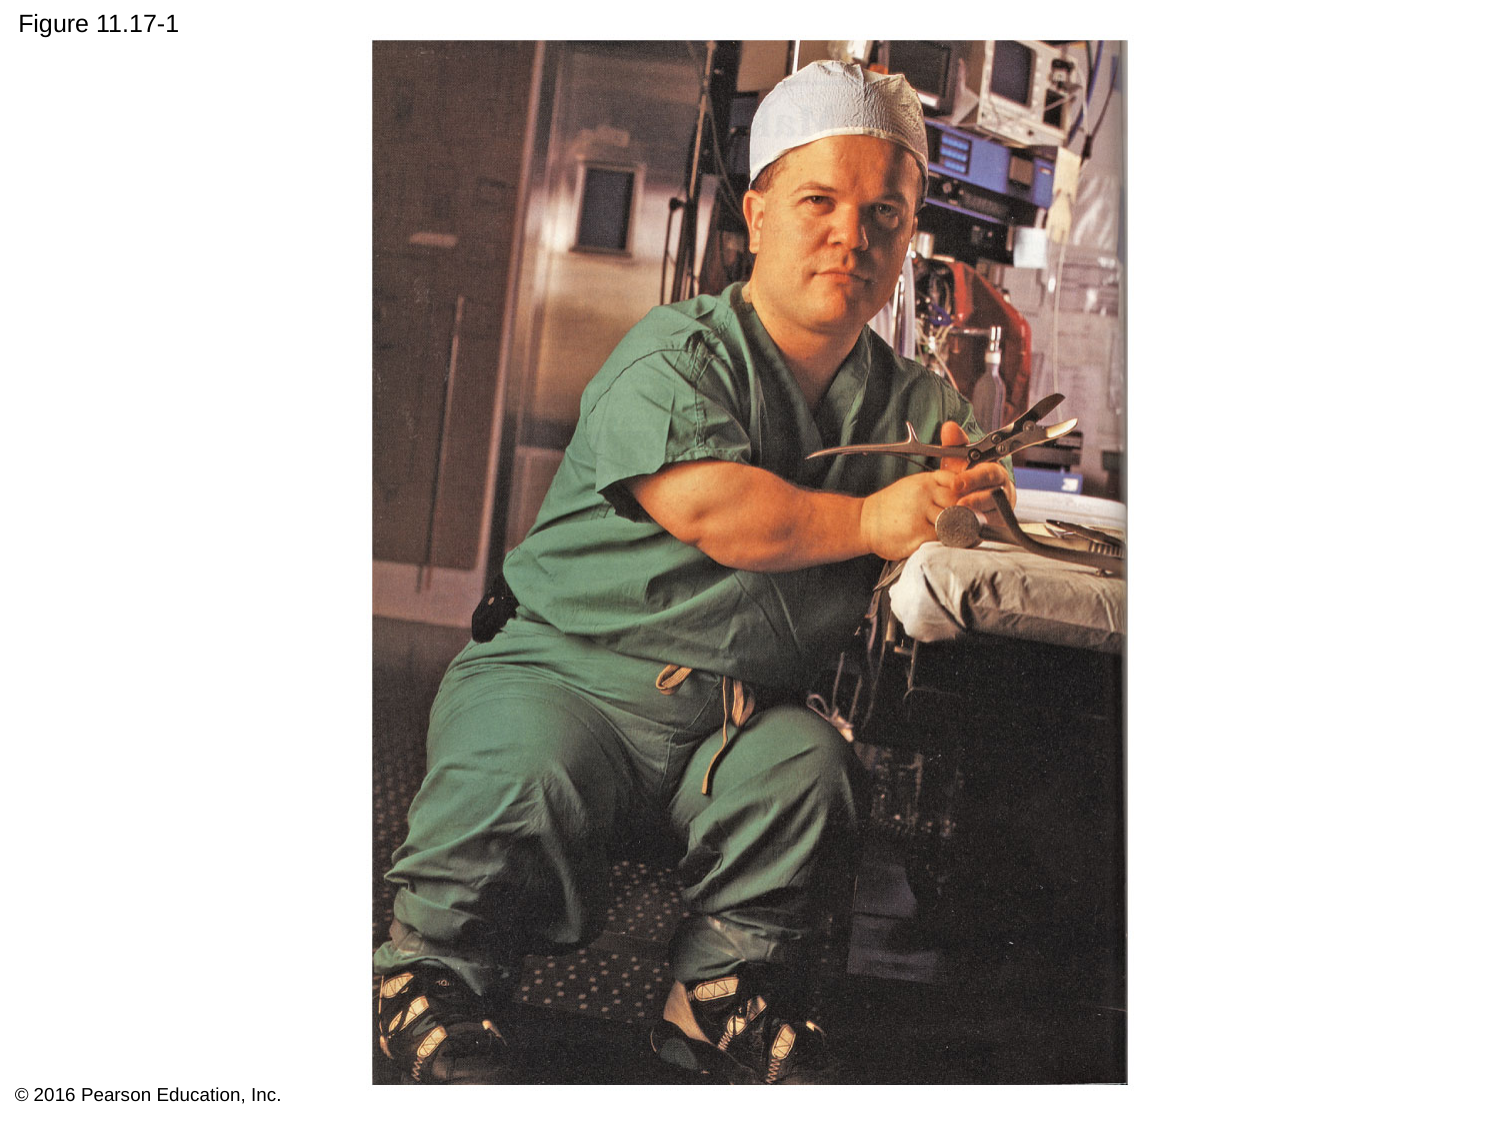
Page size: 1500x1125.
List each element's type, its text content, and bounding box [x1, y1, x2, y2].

text_box © 2016 Pearson Education, Inc. [0, 1063, 507, 1124]
title Figure 11.17-1 [3, 0, 930, 50]
picture [365, 34, 1135, 1091]
